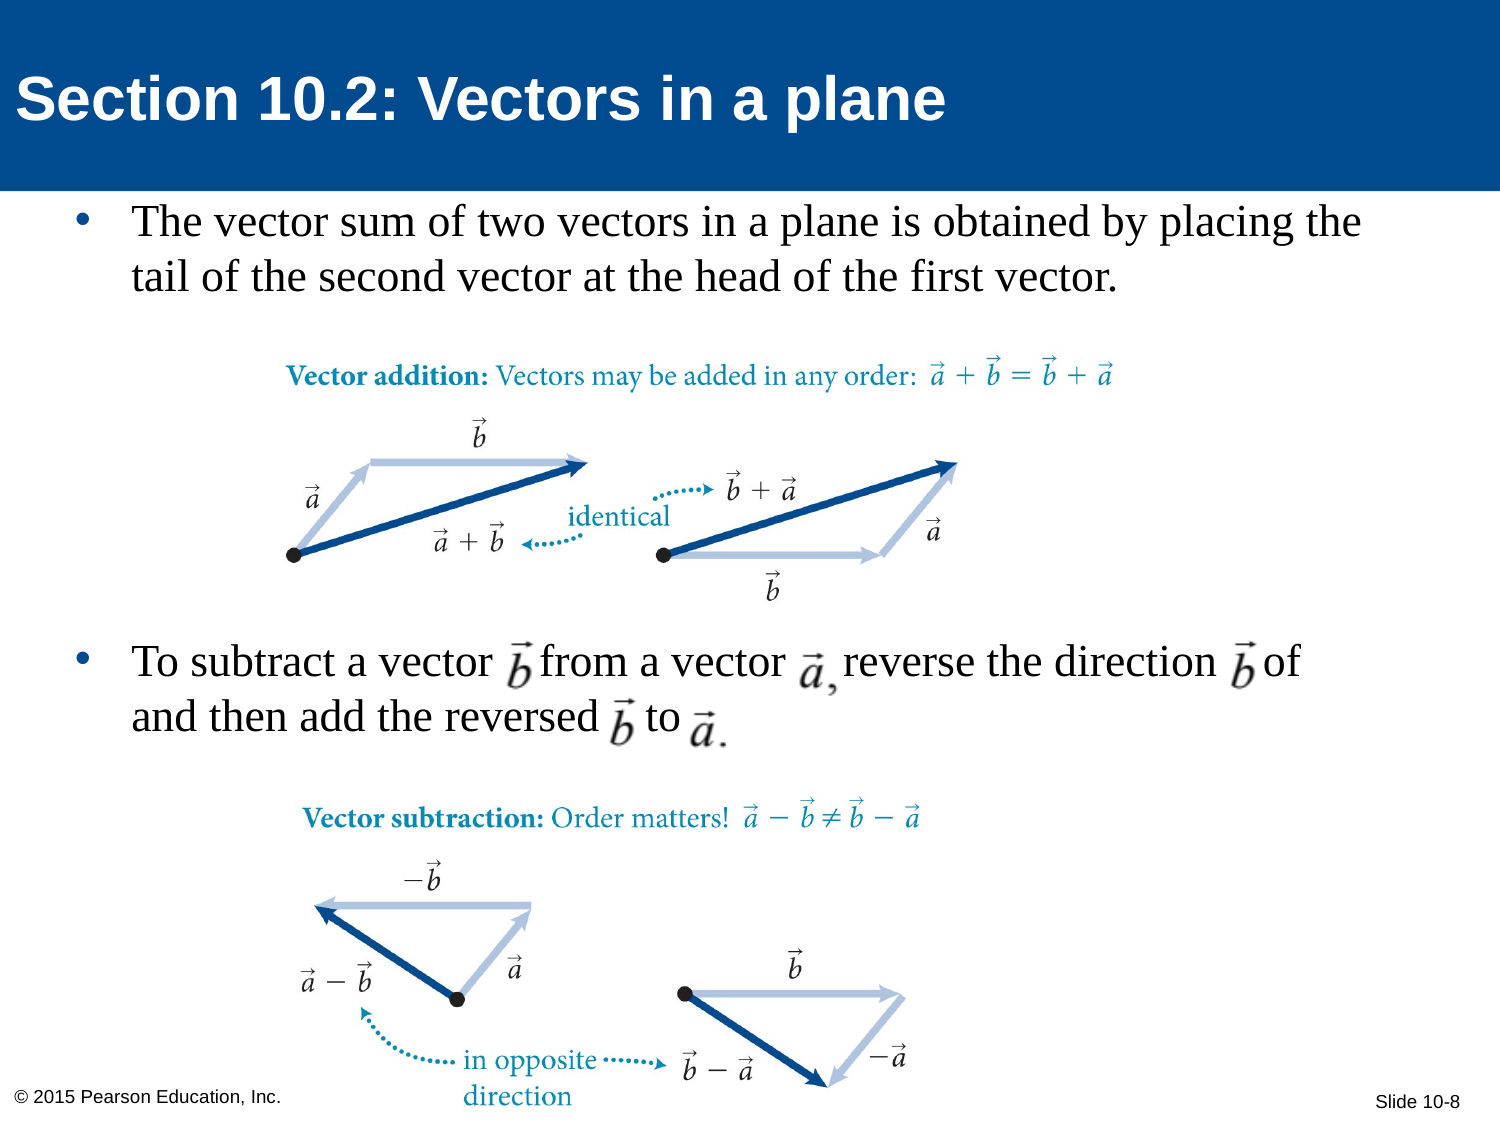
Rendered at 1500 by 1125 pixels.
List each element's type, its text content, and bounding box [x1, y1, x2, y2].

footer © 2015 Pearson Education, Inc. [14, 1084, 292, 1115]
list The vector sum of two vectors in a plane is obtained by placing the tail of the second vector at the head of the first vector. To subtract a vector from a vector reverse the direction of and then add the reversed to [59, 190, 1410, 603]
list Section 10.2: Vectors in a plane [0, 0, 1500, 190]
picture [278, 347, 1120, 622]
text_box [503, 637, 1262, 750]
picture [293, 762, 1144, 1108]
